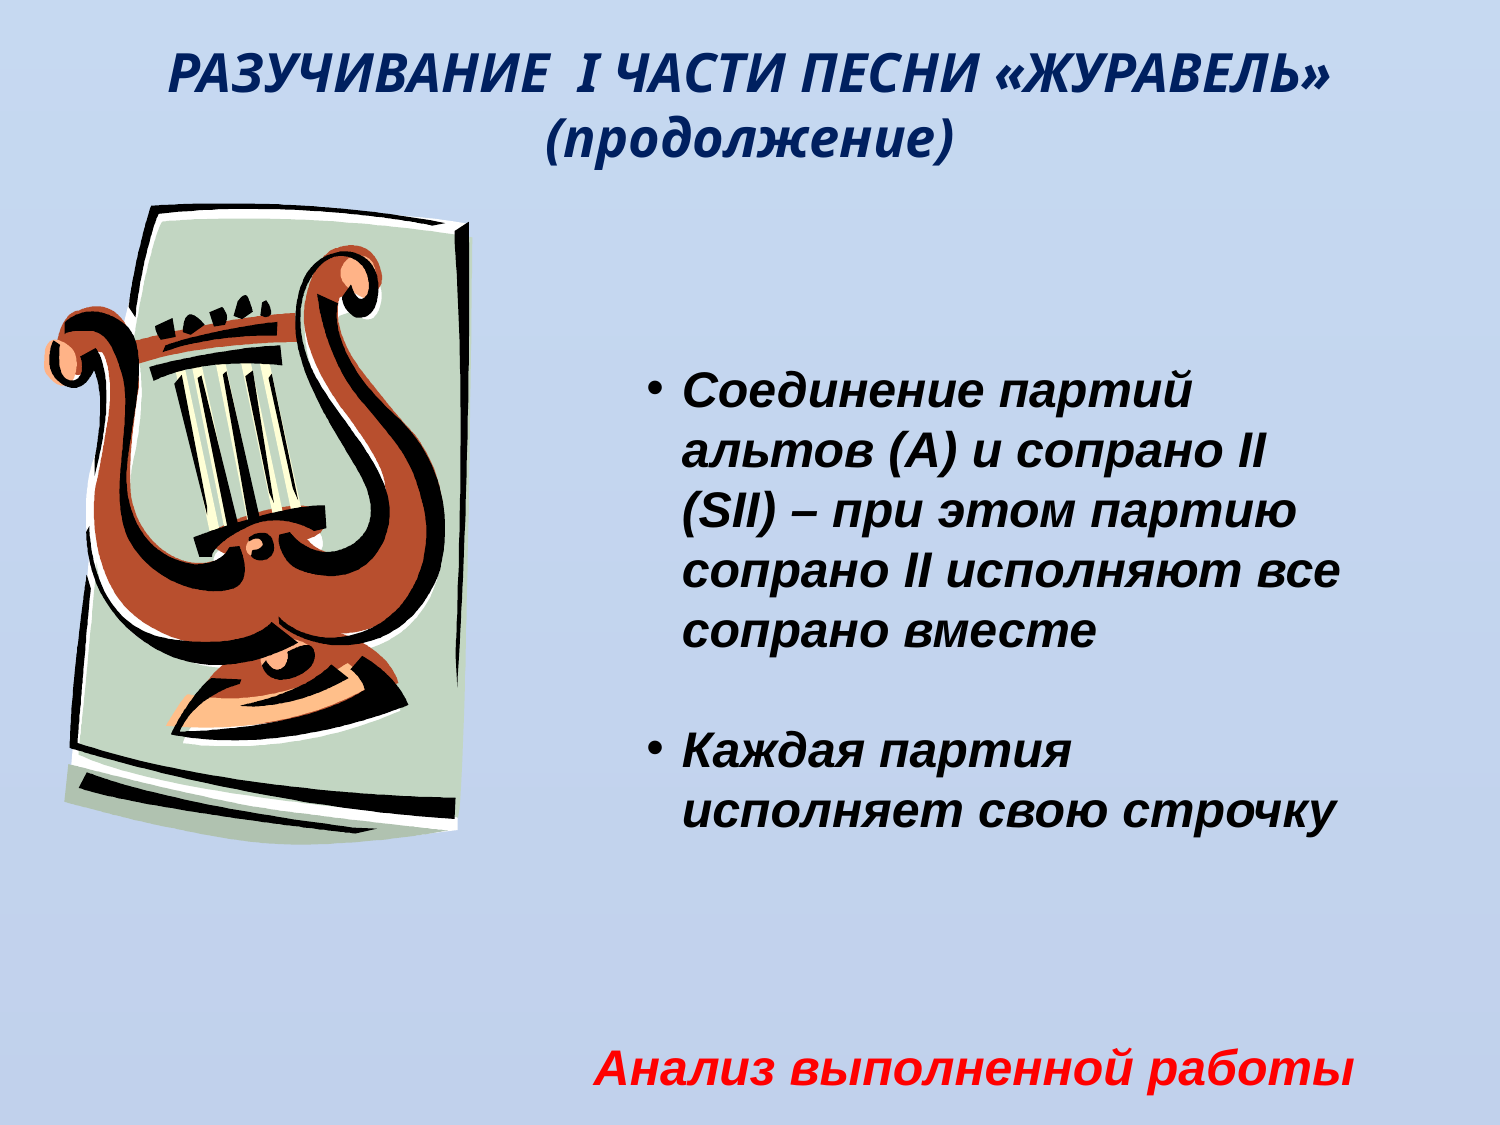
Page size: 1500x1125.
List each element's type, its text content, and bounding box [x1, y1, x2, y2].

text_box Соединение партий альтов (А) и сопрано II (SII) – при этом партию сопрано II исполняют все сопрано вместе Каждая партия исполняет свою строчку [631, 349, 1382, 845]
text_box РАЗУЧИВАНИЕ I ЧАСТИ ПЕСНИ «ЖУРАВЕЛЬ» (продолжение) [0, 30, 1500, 176]
text_box Анализ выполненной работы [447, 1005, 1500, 1125]
picture [40, 196, 480, 853]
